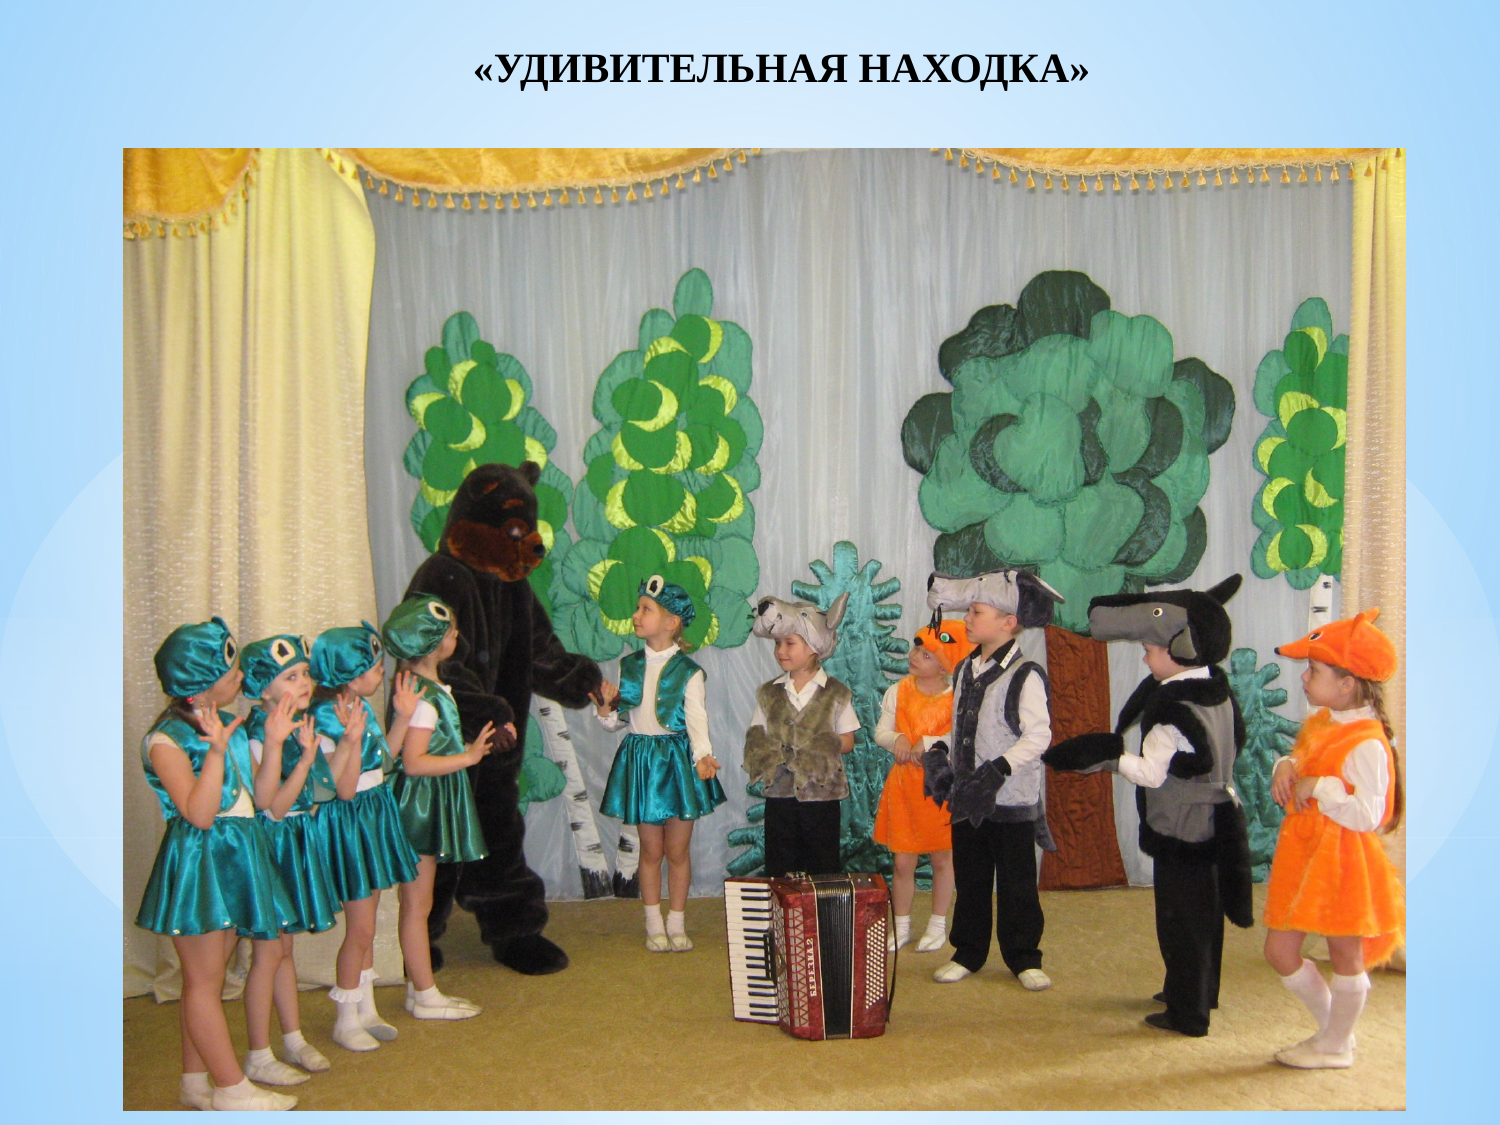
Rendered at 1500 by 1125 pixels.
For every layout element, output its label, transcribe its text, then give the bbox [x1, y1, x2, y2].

text_box «УДИВИТЕЛЬНАЯ НАХОДКА» [458, 33, 1106, 99]
picture [123, 148, 1406, 1111]
